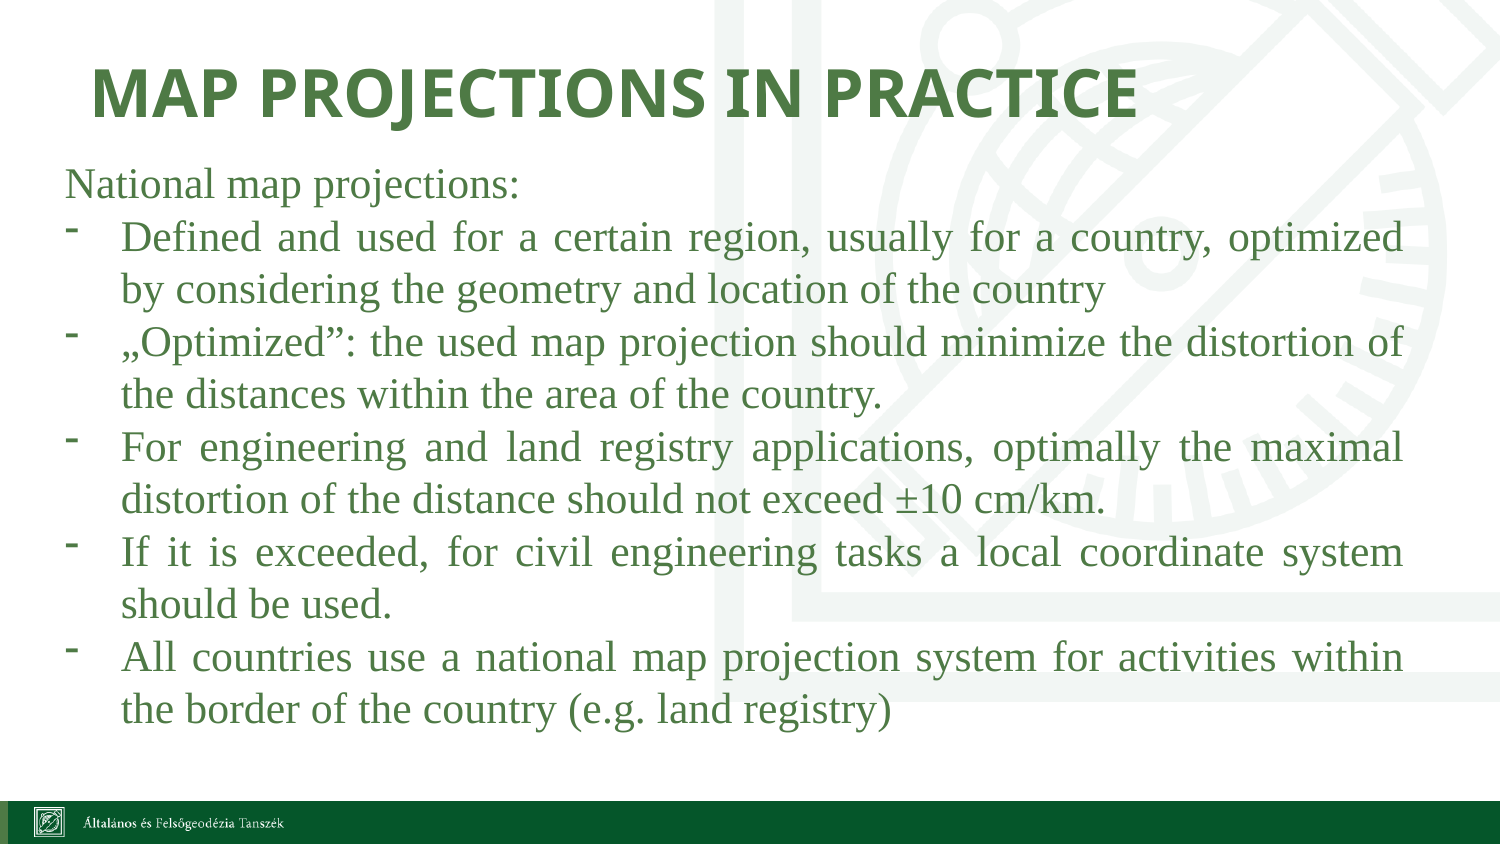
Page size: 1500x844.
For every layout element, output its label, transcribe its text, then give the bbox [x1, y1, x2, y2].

text_box National map projections: Defined and used for a certain region, usually for a country, optimized by considering the geometry and location of the country „Optimized”: the used map projection should minimize the distortion of the distances within the area of the country. For engineering and land registry applications, optimally the maximal distortion of the distance should not exceed ±10 cm/km. If it is exceeded, for civil engineering tasks a local coordinate system should be used. All countries use a national map projection system for activities within the border of the country (e.g. land registry) [49, 147, 1421, 740]
text_box Map projections in practice [74, 43, 1425, 184]
picture [0, 0, 1500, 844]
